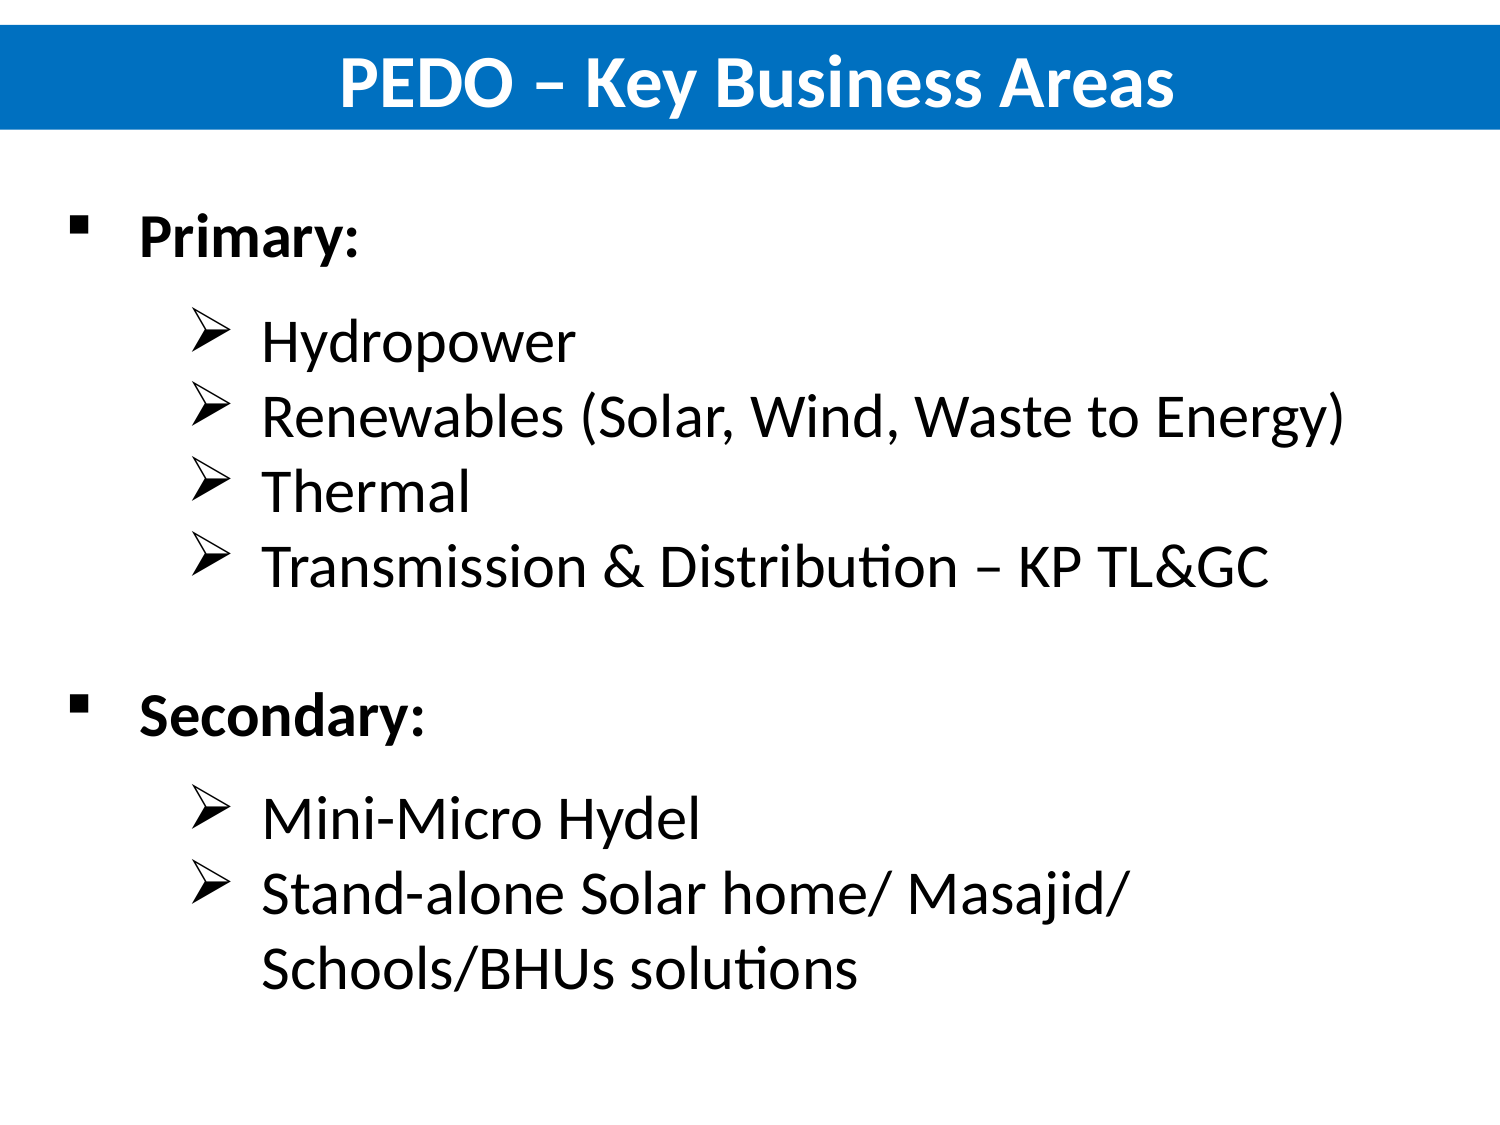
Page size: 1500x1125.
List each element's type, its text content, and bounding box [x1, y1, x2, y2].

text_box Primary: Hydropower Renewables (Solar, Wind, Waste to Energy) Thermal Transmission & Distribution – KP TL&GC Secondary: Mini-Micro Hydel Stand-alone Solar home/ Masajid/ Schools/BHUs solutions [50, 187, 1450, 1100]
text_box PEDO – Key Business Areas [0, 24, 1500, 130]
